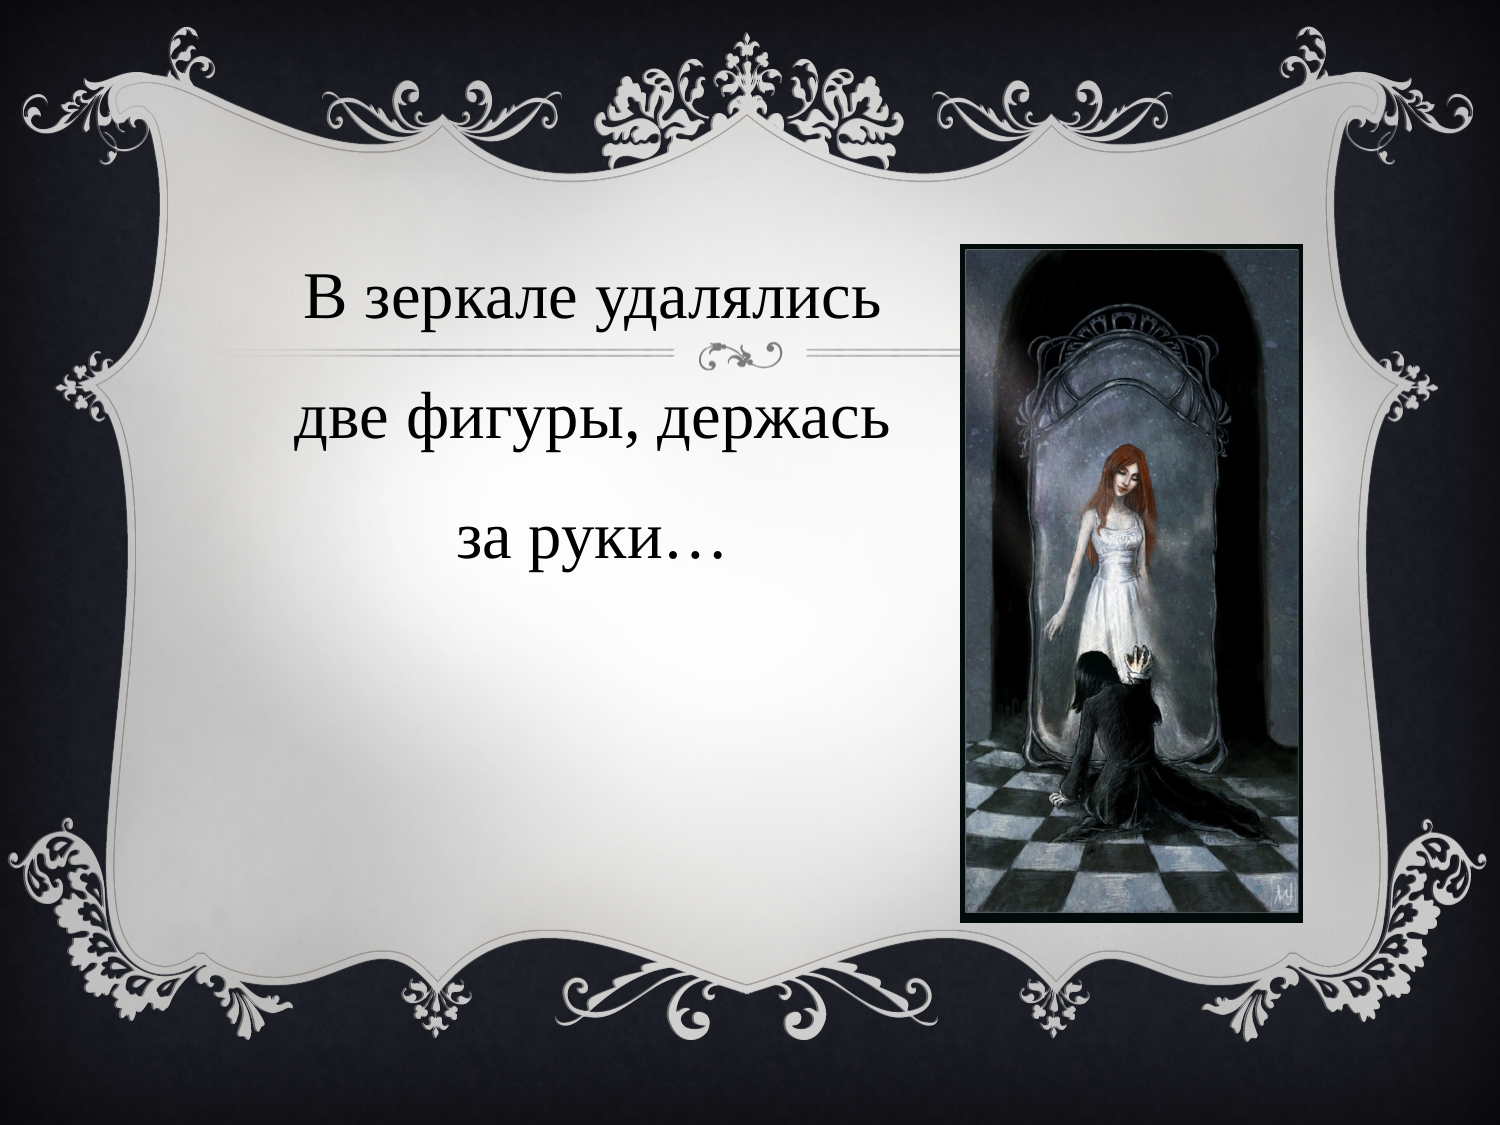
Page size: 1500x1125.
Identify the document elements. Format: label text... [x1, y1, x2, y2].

list В зеркале удалялись две фигуры, держась за руки… [253, 203, 933, 934]
picture [0, 0, 1500, 1125]
